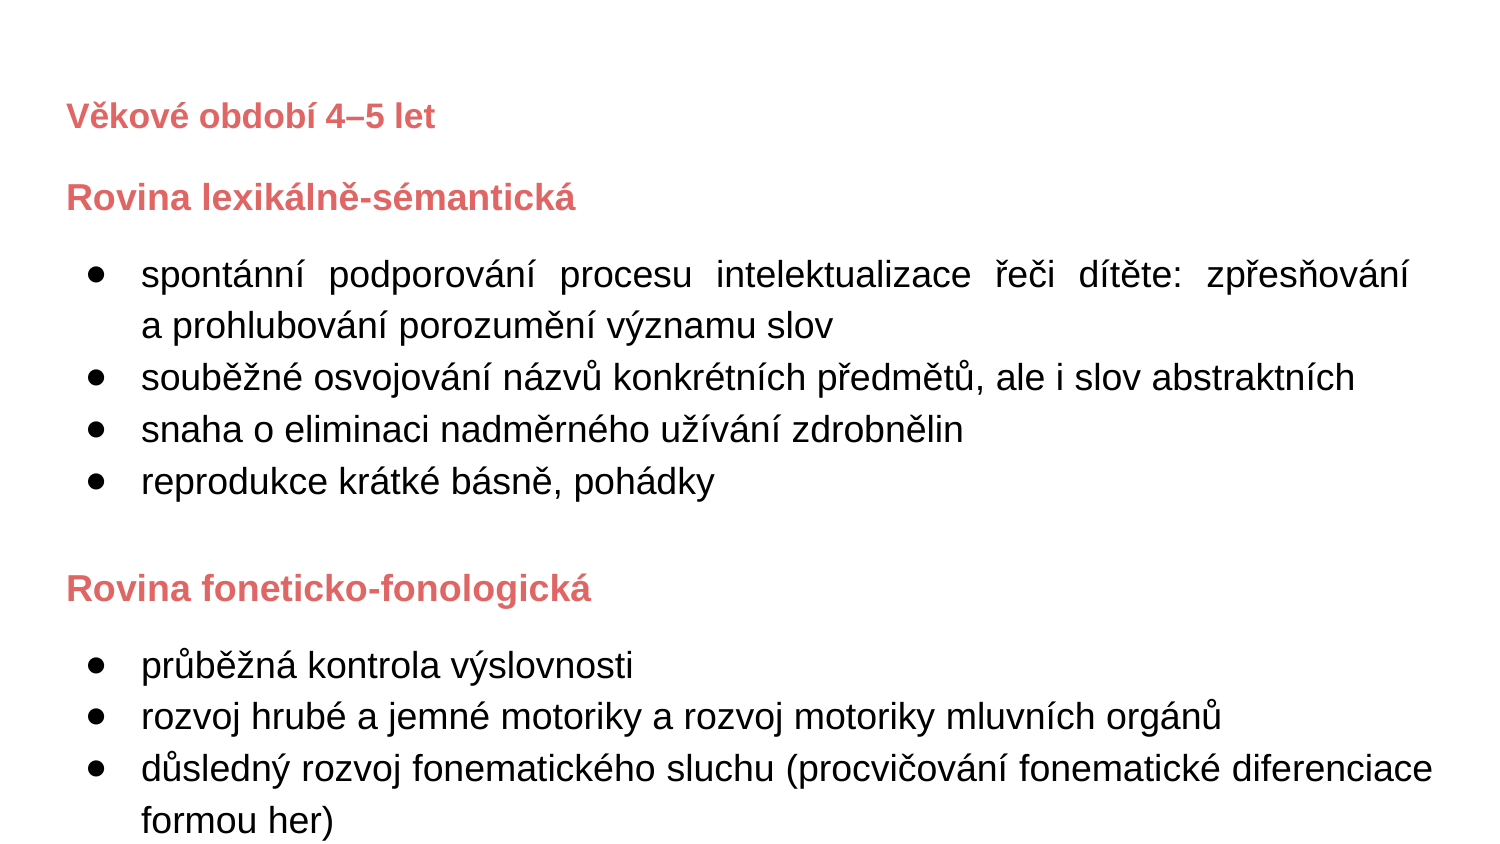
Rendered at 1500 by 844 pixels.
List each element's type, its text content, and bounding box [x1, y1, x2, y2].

title Věkové období 4–5 let [51, 57, 1449, 151]
list Rovina lexikálně-sémantická spontánní podporování procesu intelektualizace řeči dítěte: zpřesňování a prohlubování porozumění významu slov souběžné osvojování názvů konkrétních předmětů, ale i slov abstraktních snaha o eliminaci nadměrného užívání zdrobnělin reprodukce krátké básně, pohádky Rovina foneticko-fonologická průběžná kontrola výslovnosti rozvoj hrubé a jemné motoriky a rozvoj motoriky mluvních orgánů důsledný rozvoj fonematického sluchu (procvičování fonematické diferenciace formou her) [51, 151, 1449, 807]
